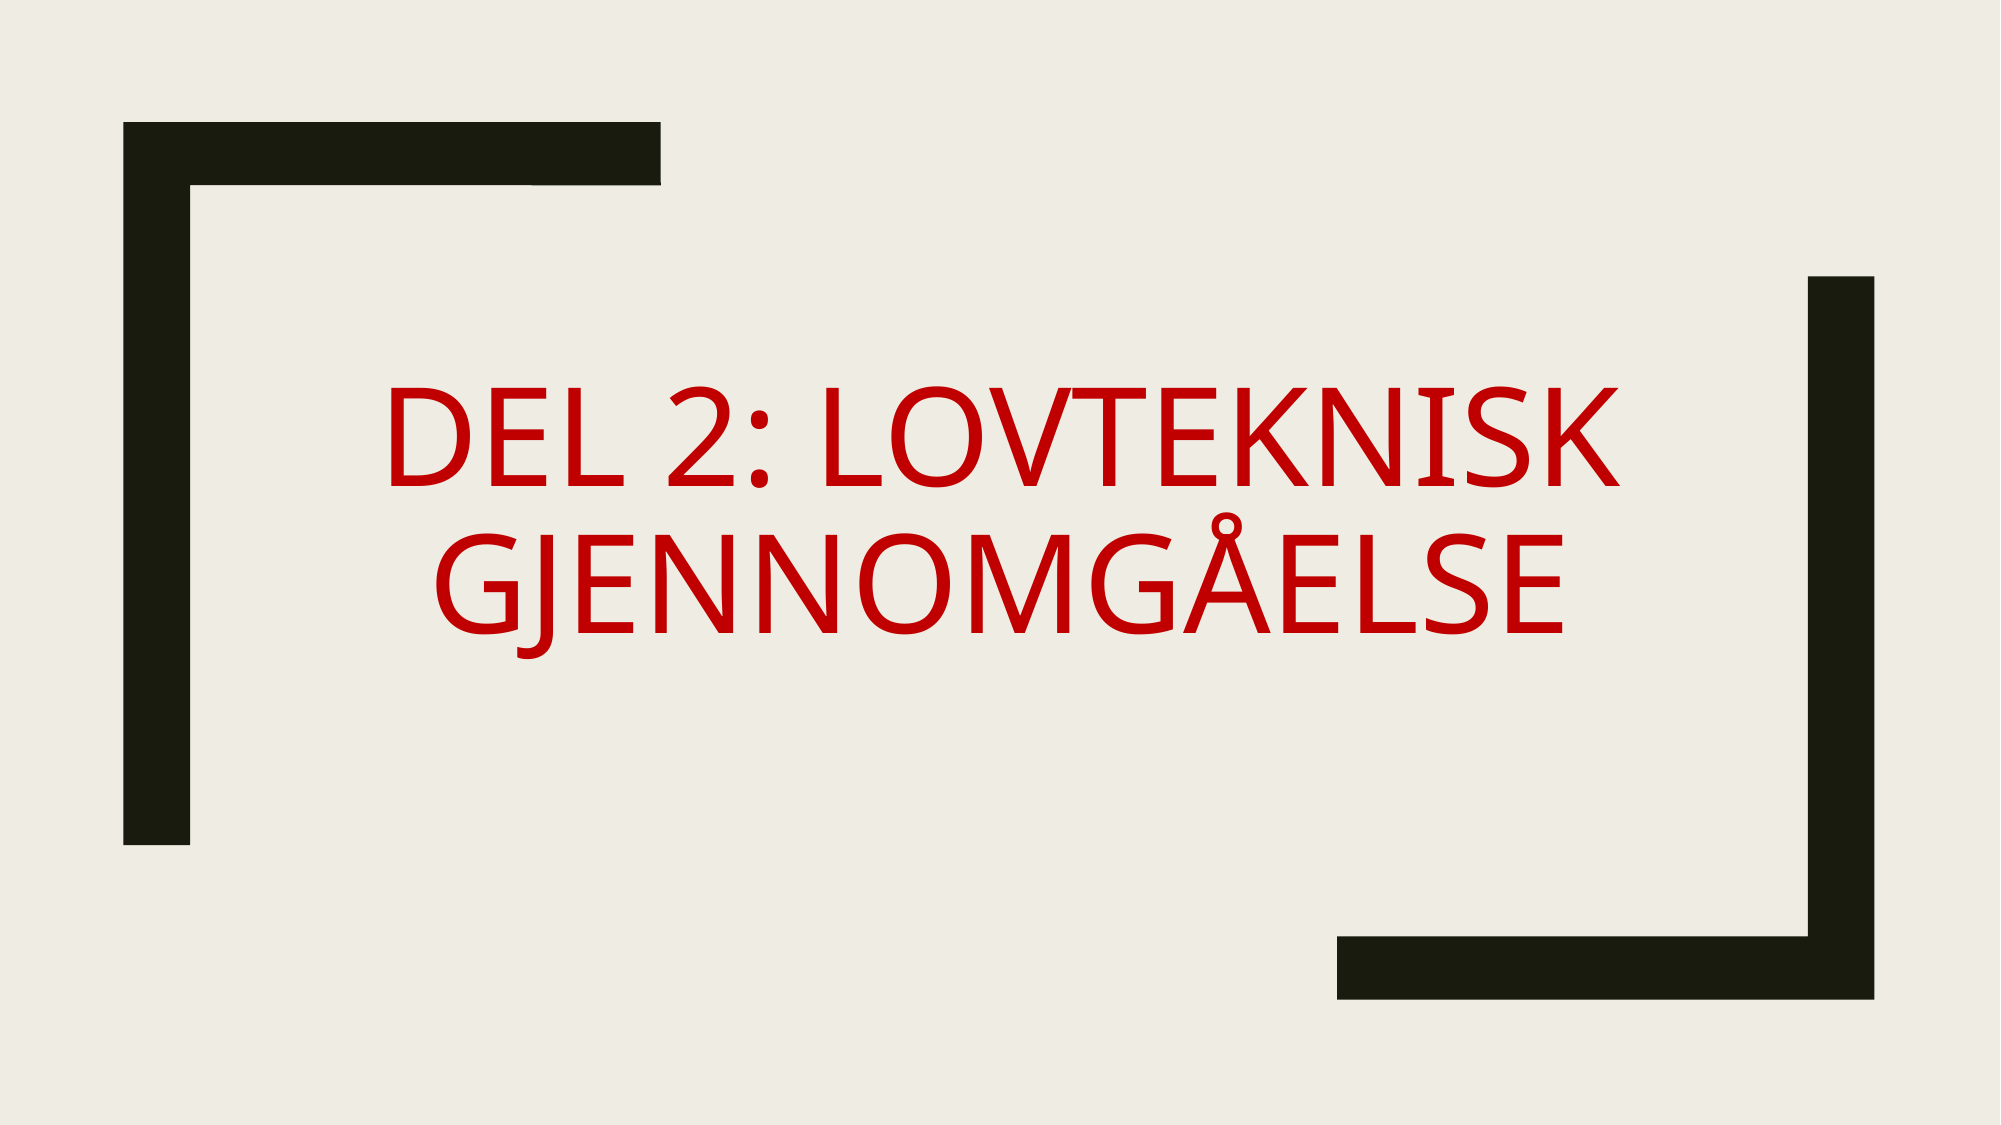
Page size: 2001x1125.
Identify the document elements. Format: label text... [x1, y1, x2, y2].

title Del 2: Lovteknisk gjennomgåelse [314, 325, 1686, 671]
